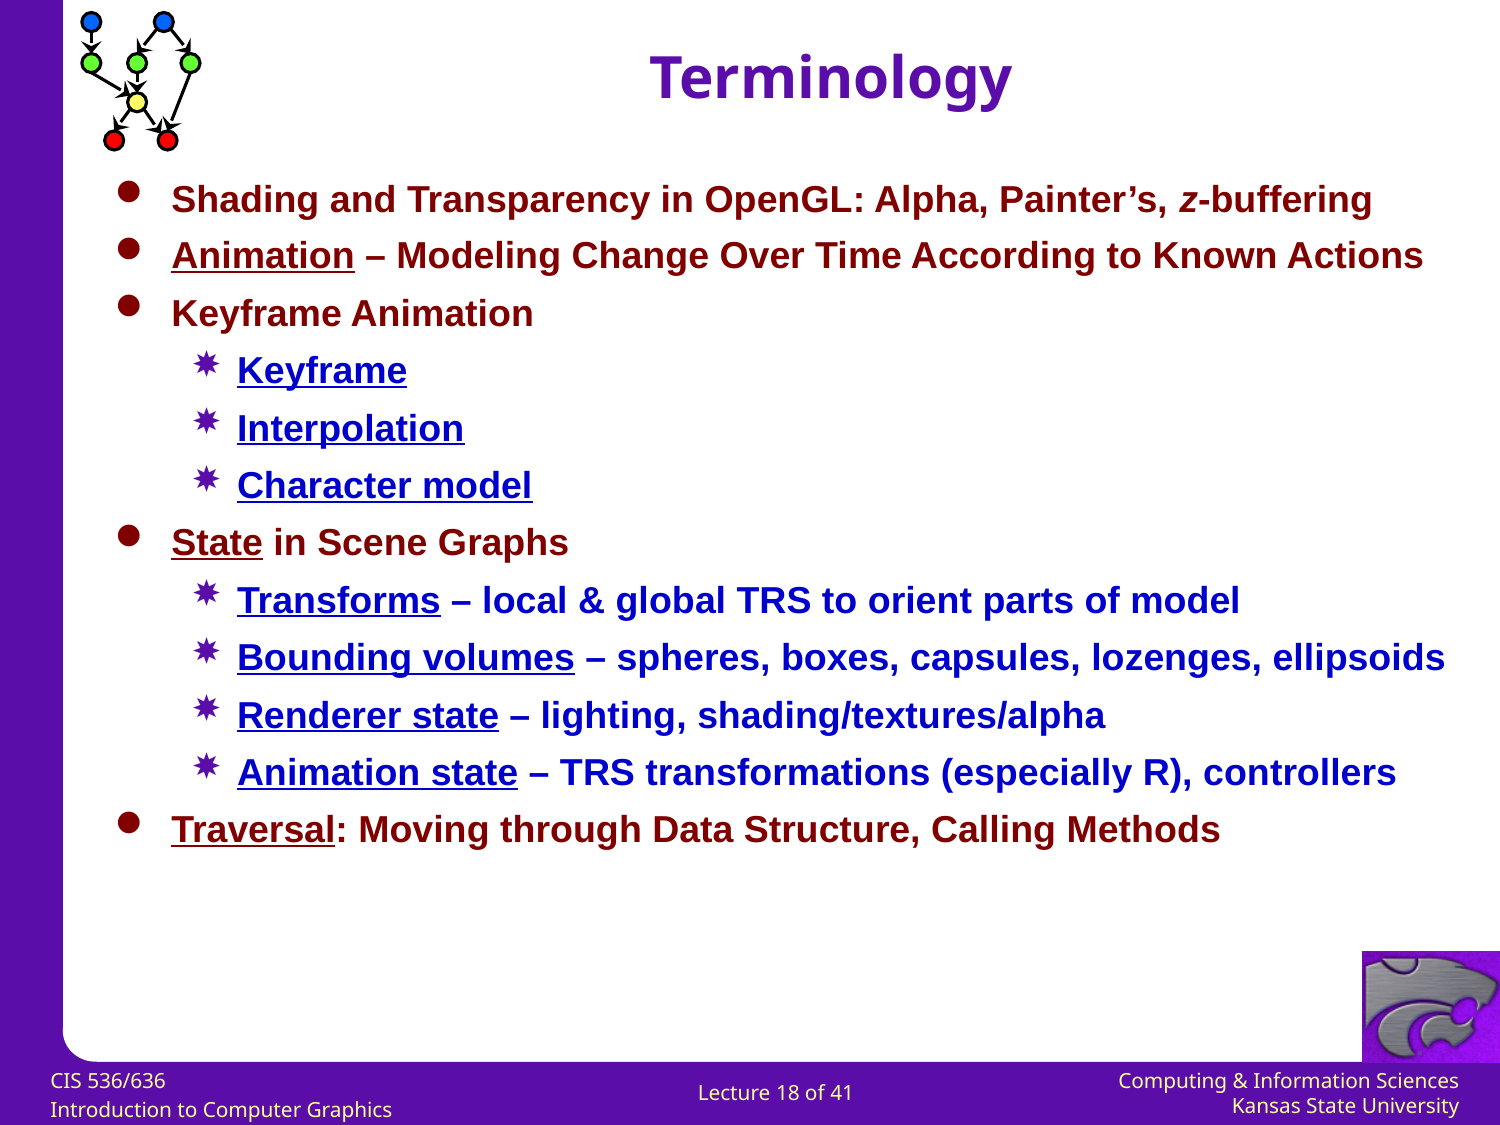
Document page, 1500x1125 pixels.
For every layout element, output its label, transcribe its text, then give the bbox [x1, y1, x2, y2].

picture [1362, 951, 1500, 1063]
text_box Terminology [187, 12, 1475, 138]
text_box Shading and Transparency in OpenGL: Alpha, Painter’s, z-buffering Animation – Modeling Change Over Time According to Known Actions Keyframe Animation Keyframe Interpolation Character model State in Scene Graphs Transforms – local & global TRS to orient parts of model Bounding volumes – spheres, boxes, capsules, lozenges, ellipsoids Renderer state – lighting, shading/textures/alpha Animation state – TRS transformations (especially R), controllers Traversal: Moving through Data Structure, Calling Methods [99, 162, 1475, 1050]
